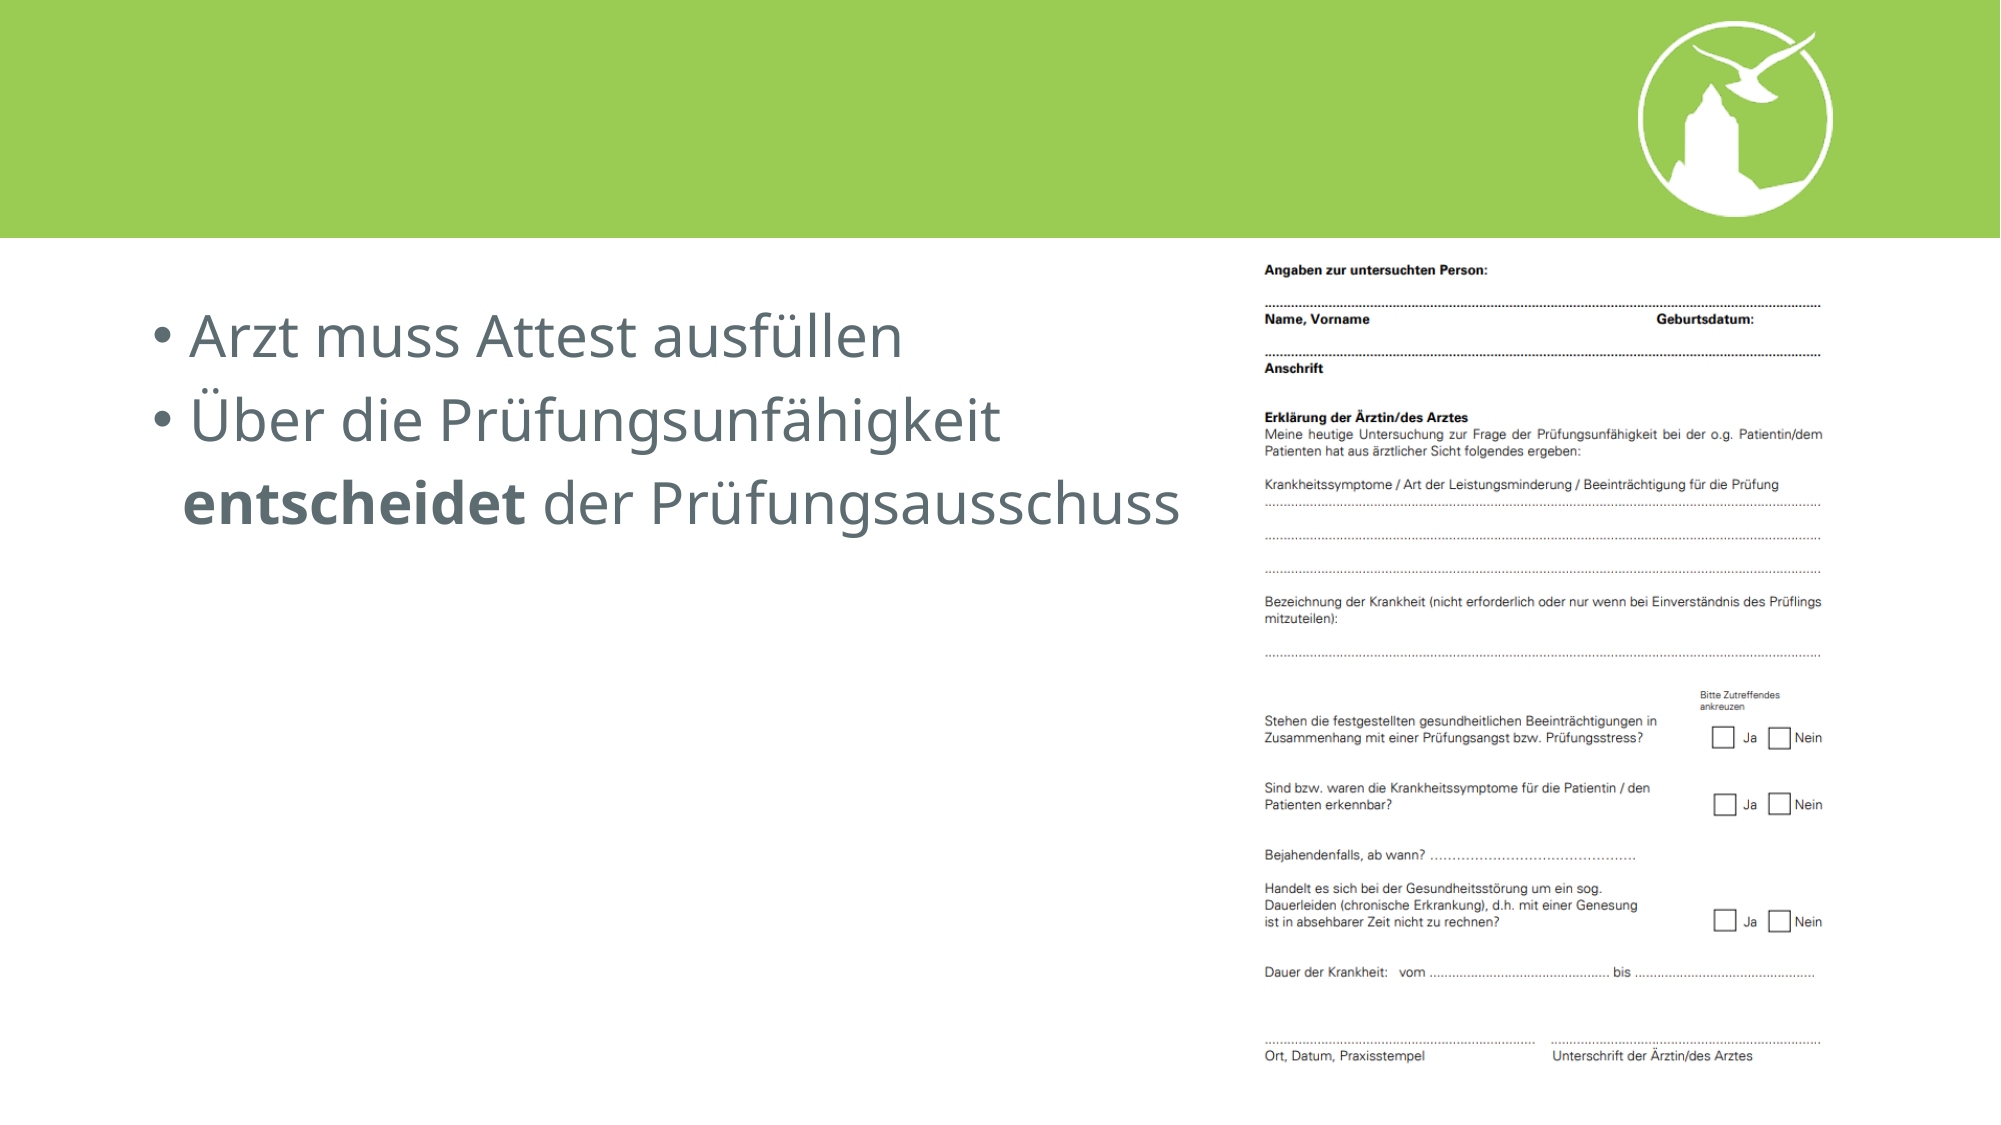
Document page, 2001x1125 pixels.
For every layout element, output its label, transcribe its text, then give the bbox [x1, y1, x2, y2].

list Arzt muss Attest ausfüllen Über die Prüfungsunfähigkeit entscheidet der Prüfungsausschuss [137, 299, 1205, 1014]
picture [1638, 21, 1833, 217]
picture [1205, 239, 1863, 1074]
